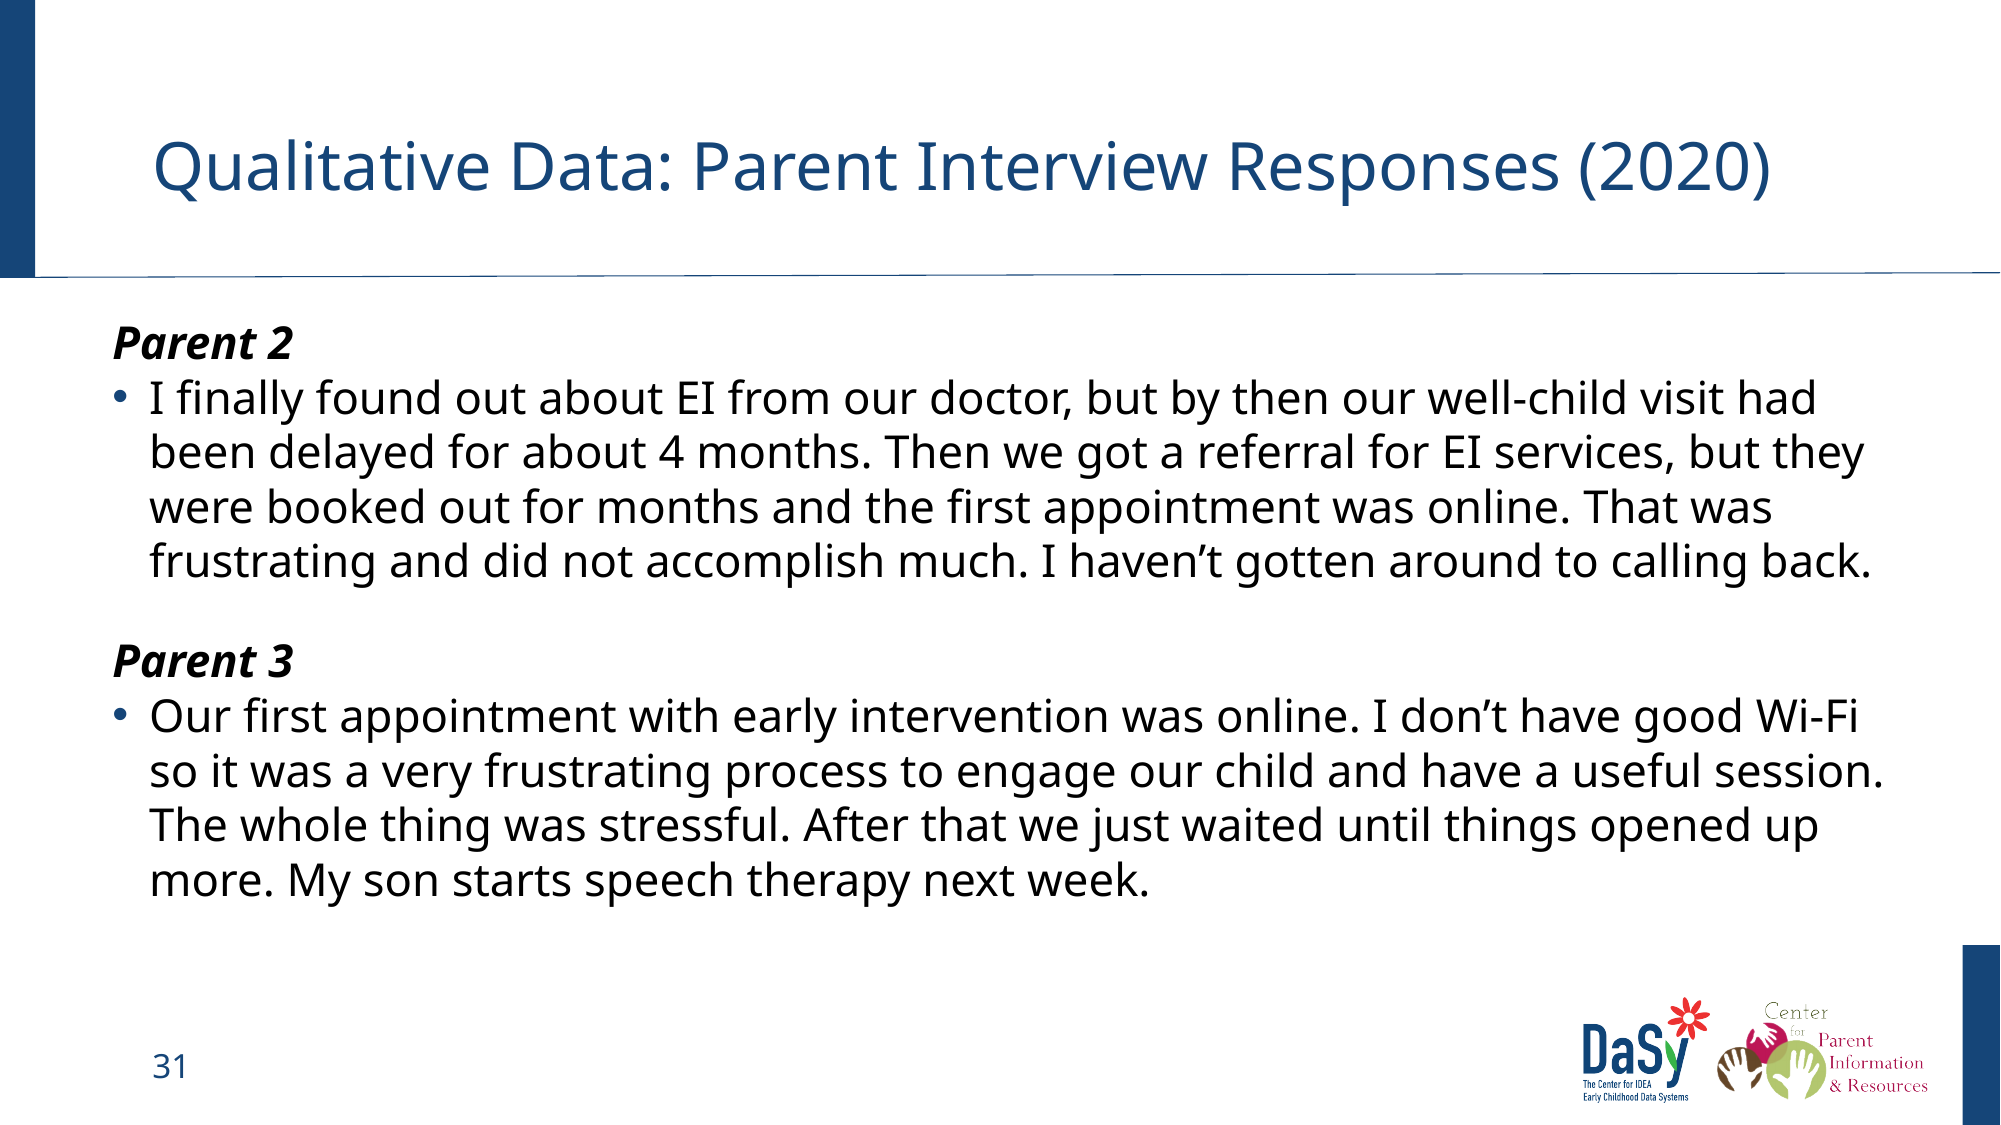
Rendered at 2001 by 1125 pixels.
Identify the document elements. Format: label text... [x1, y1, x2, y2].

slide_number 31 [1412, 1042, 1863, 1103]
picture [1583, 997, 1710, 1042]
title Qualitative Data: Parent Interview Responses (2020) [137, 59, 1863, 278]
picture [1714, 997, 1931, 1103]
list Parent 2 I finally found out about EI from our doctor, but by then our well-child visit had been delayed for about 4 months. Then we got a referral for EI services, but they were booked out for months and the first appointment was online. That was frustrating and did not accomplish much. I haven’t gotten around to calling back. Parent 3 Our first appointment with early intervention was online. I don’t have good Wi-Fi so it was a very frustrating process to engage our child and have a useful session. The whole thing was stressful. After that we just waited until things opened up more. My son starts speech therapy next week. [97, 306, 1903, 954]
